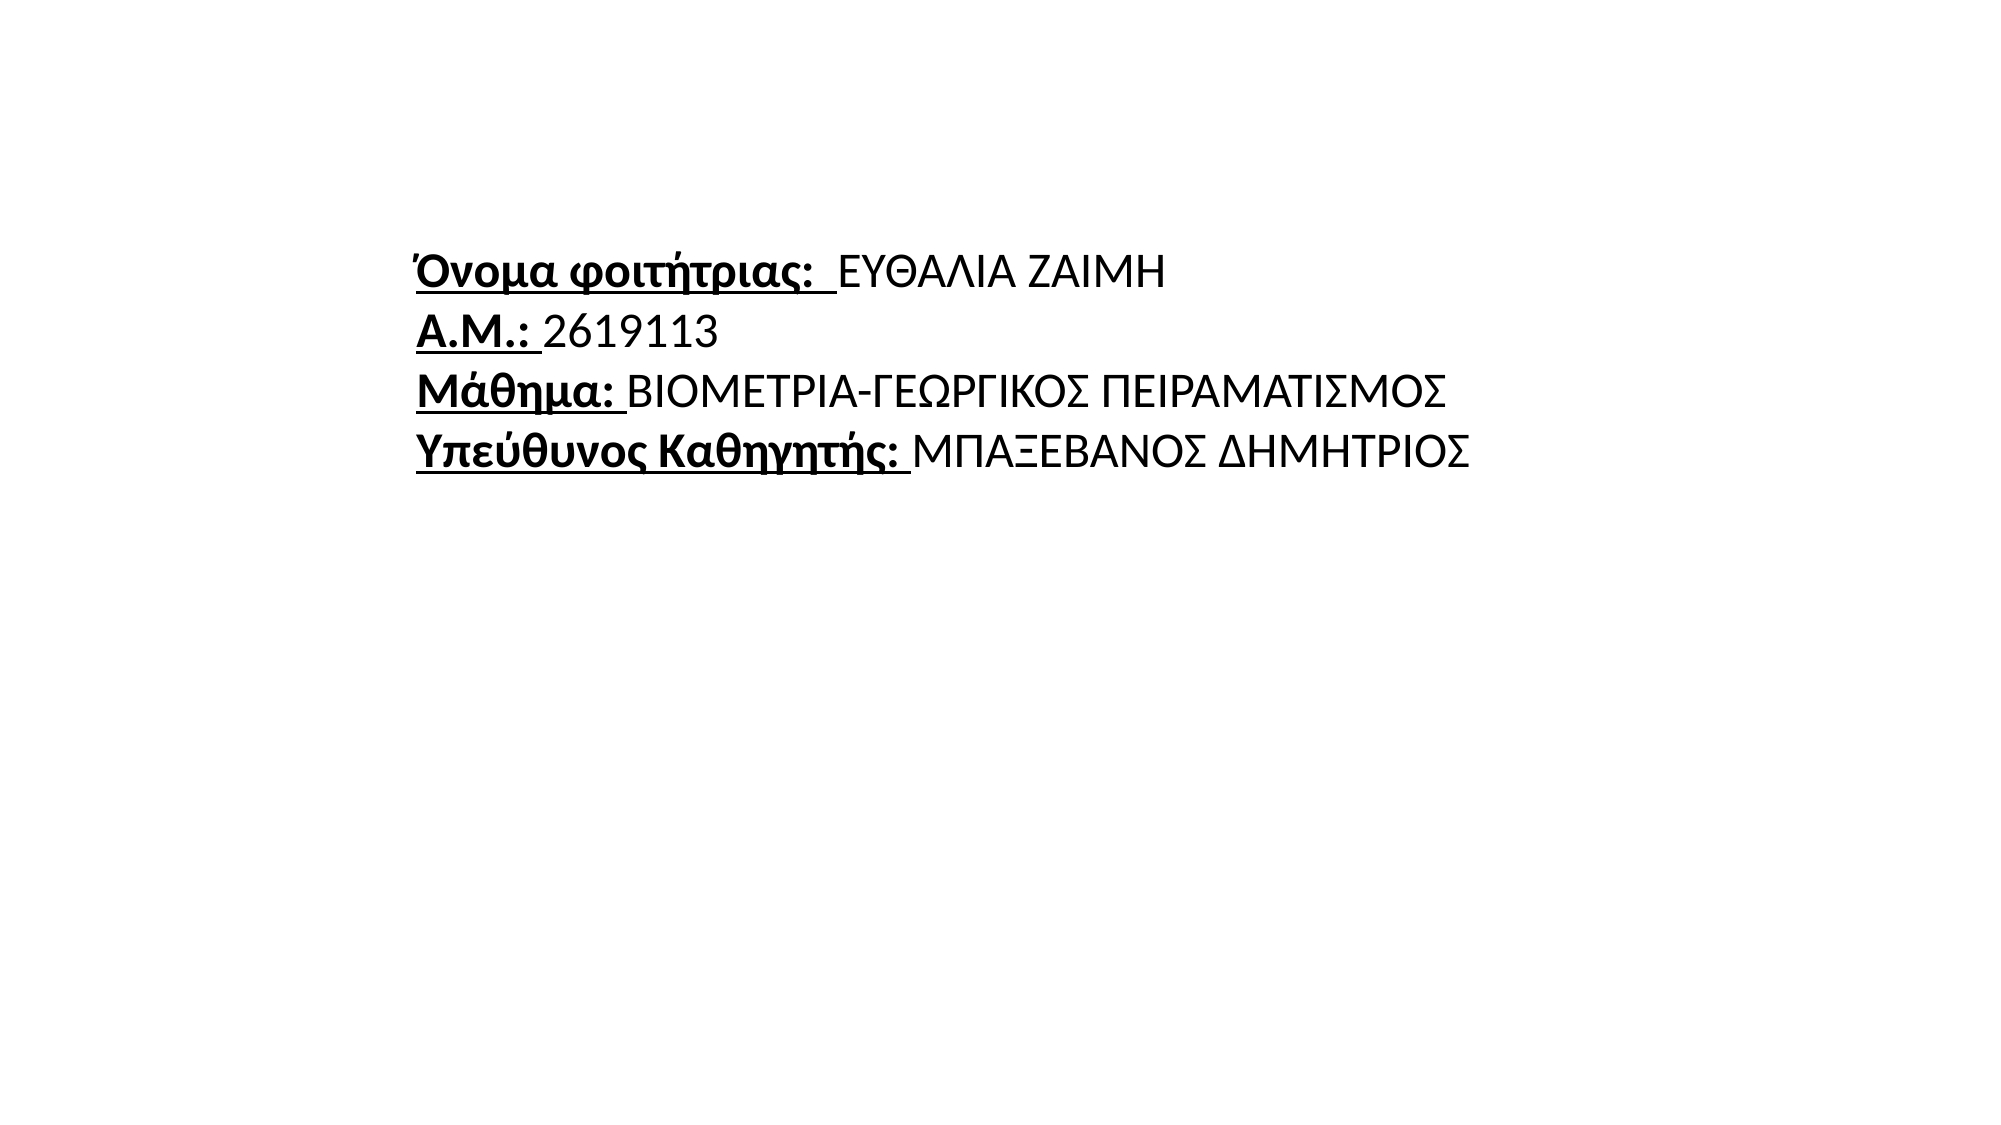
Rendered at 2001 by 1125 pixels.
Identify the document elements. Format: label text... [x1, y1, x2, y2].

text_box Όνομα φοιτήτριας: ΕΥΘΑΛΙΑ ΖΑΙΜΗ Α.Μ.: 2619113 Μάθημα: ΒΙΟΜΕΤΡΙΑ-ΓΕΩΡΓΙΚΟΣ ΠΕΙΡΑΜΑΤΙΣΜΟΣ Υπεύθυνος Καθηγητής: ΜΠΑΞΕΒΑΝΟΣ ΔΗΜΗΤΡΙΟΣ [401, 229, 1614, 485]
